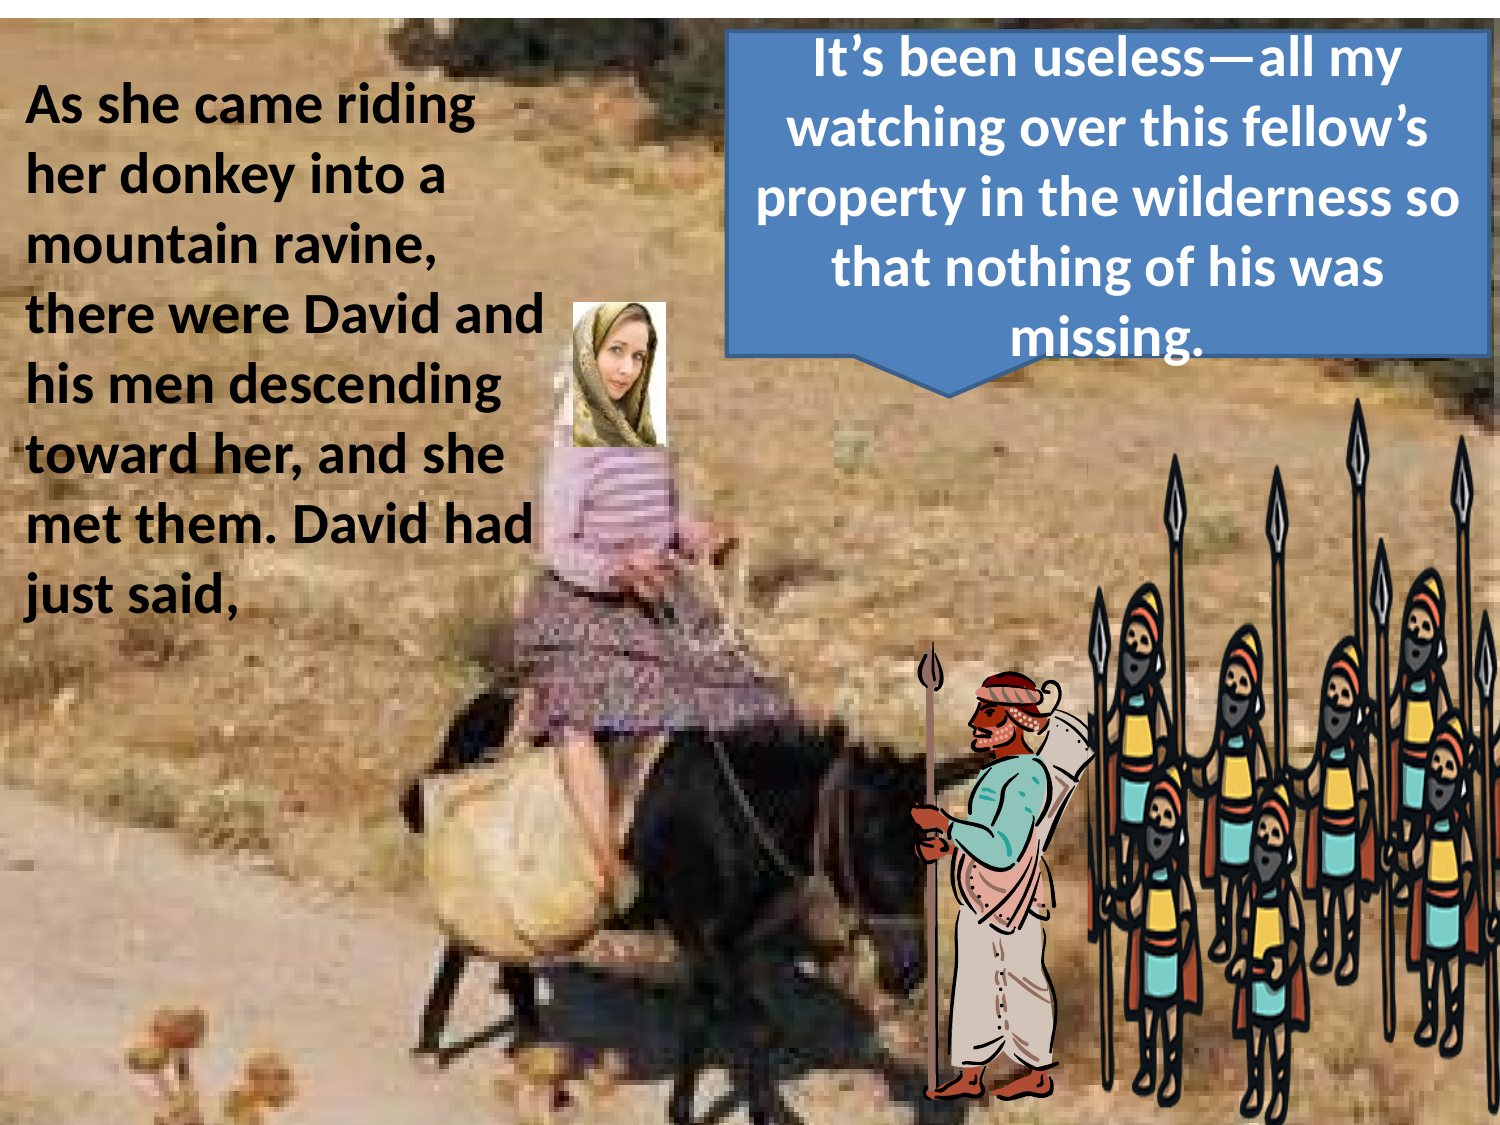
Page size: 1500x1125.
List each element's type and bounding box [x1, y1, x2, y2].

text_box [1087, 355, 1500, 1125]
picture [0, 18, 1500, 1125]
